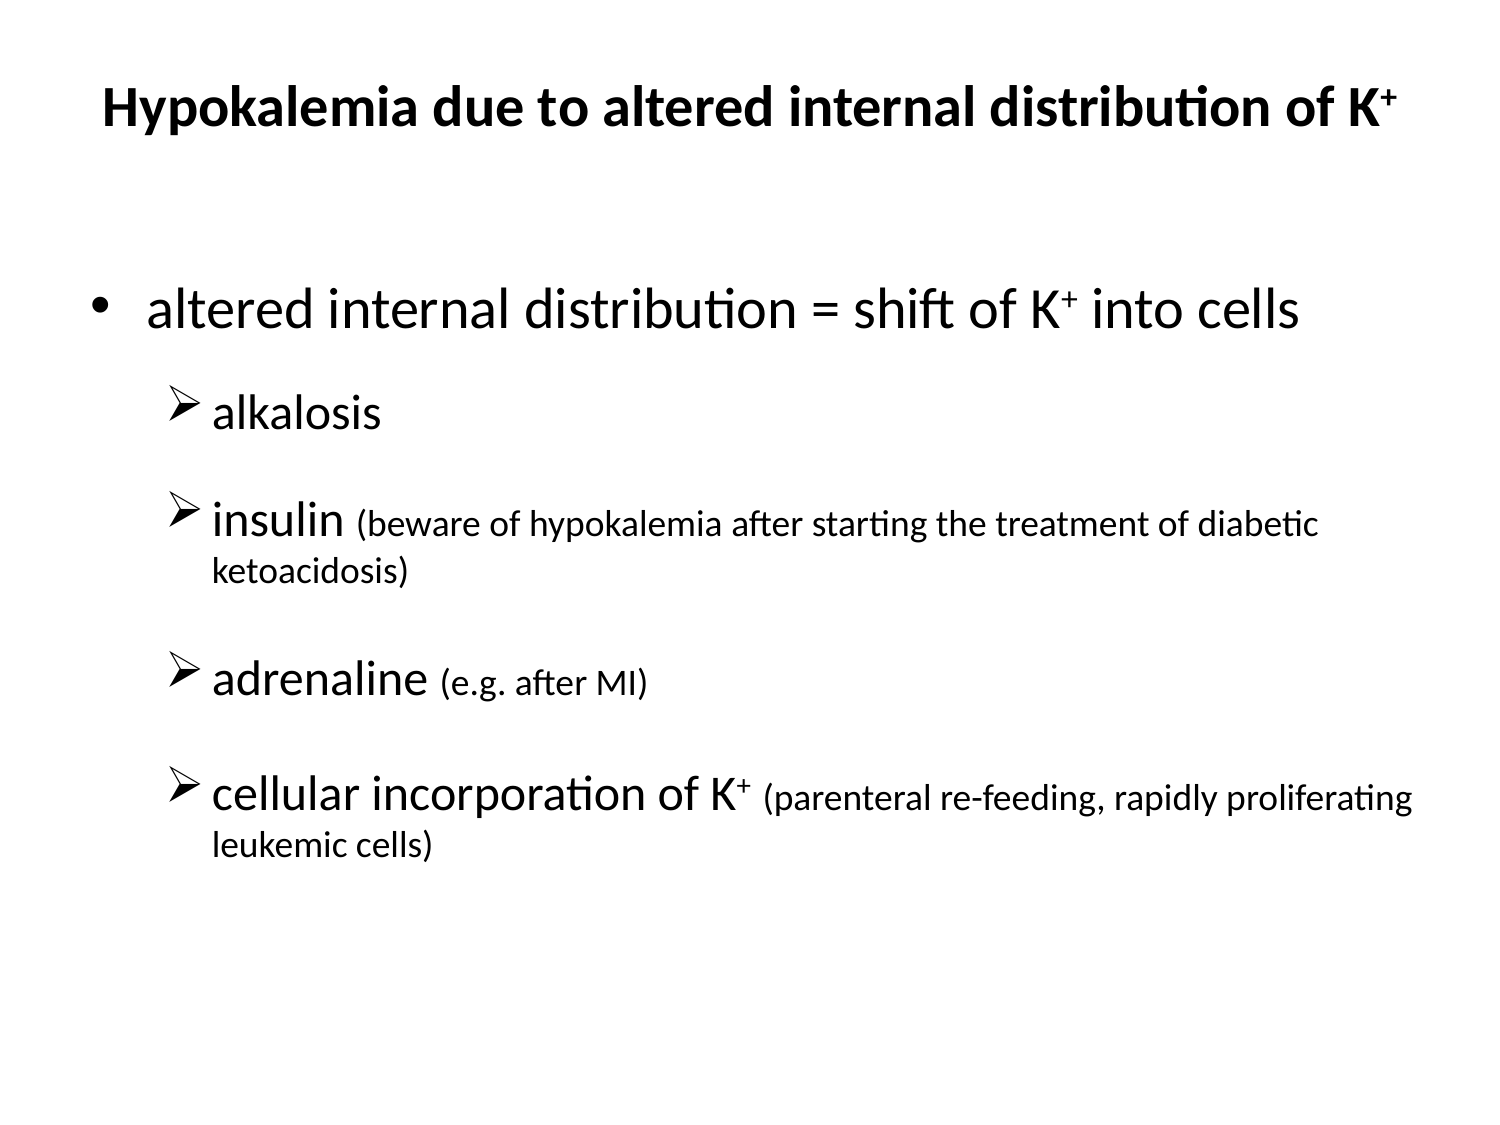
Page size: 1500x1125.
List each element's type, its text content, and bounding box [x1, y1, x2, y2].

list altered internal distribution = shift of K+ into cells alkalosis insulin (beware of hypokalemia after starting the treatment of diabetic ketoacidosis) adrenaline (e.g. after MI) cellular incorporation of K+ (parenteral re-feeding, rapidly proliferating leukemic cells) [75, 262, 1436, 1005]
title Hypokalemia due to altered internal distribution of K+ [75, 45, 1425, 161]
